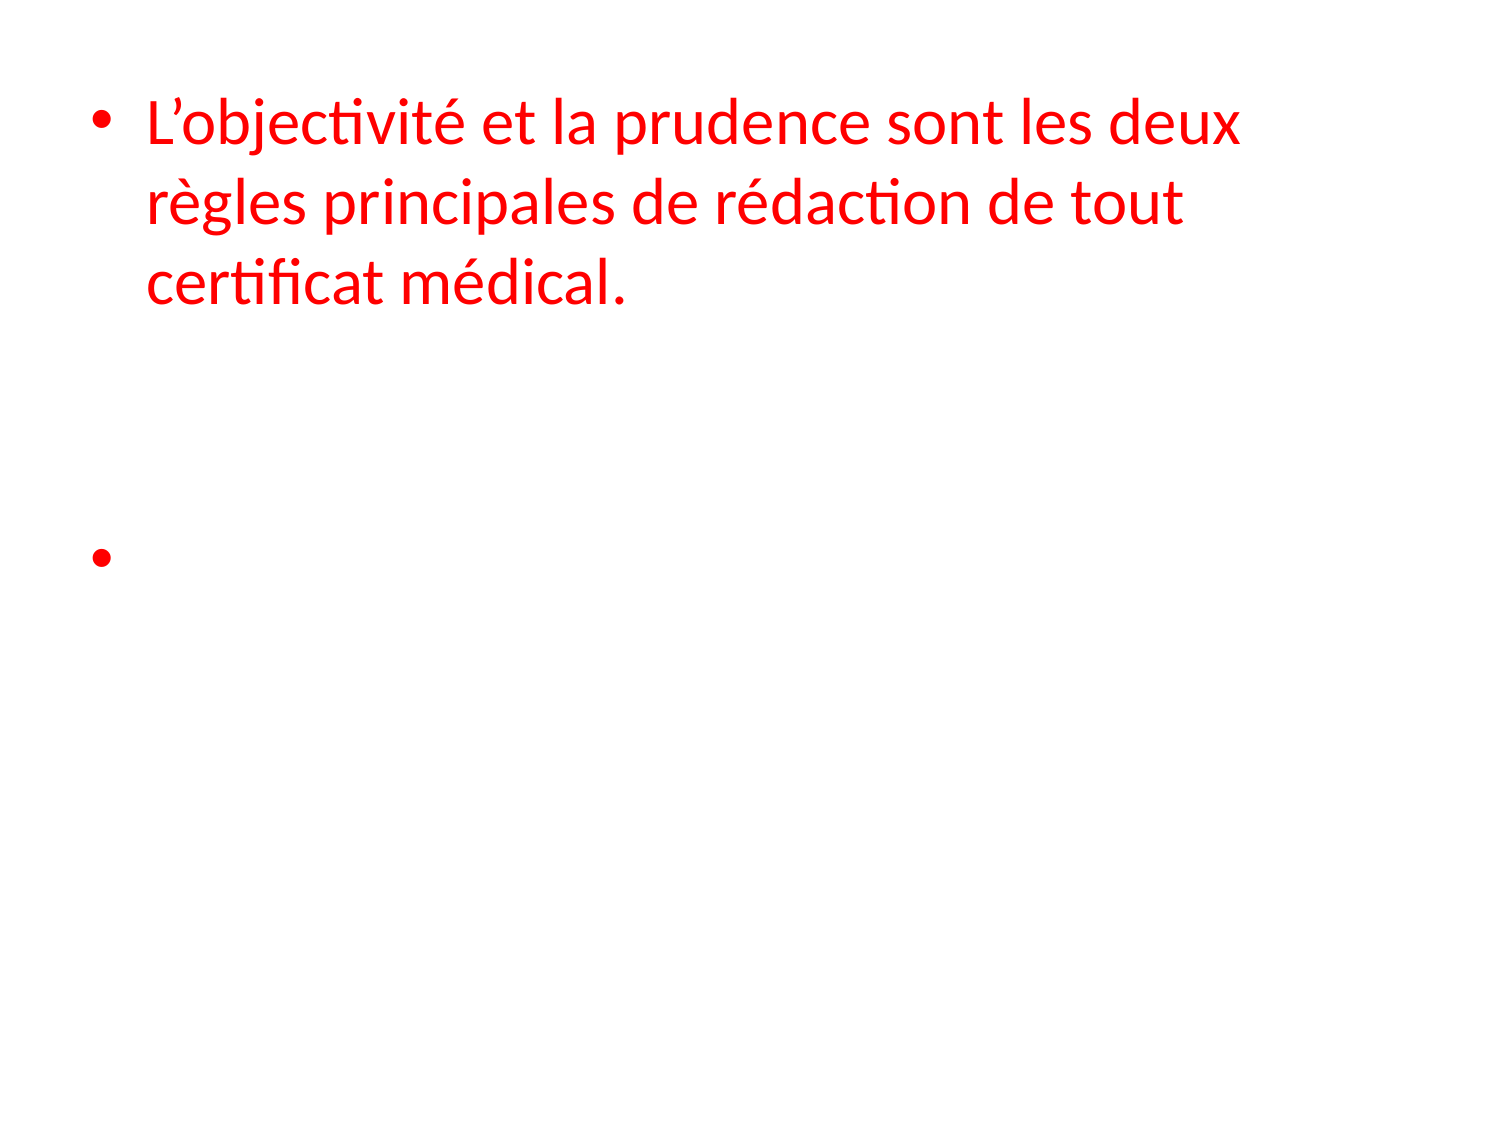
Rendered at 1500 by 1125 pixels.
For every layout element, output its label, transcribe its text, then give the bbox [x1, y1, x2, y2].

list L’objectivité et la prudence sont les deux règles principales de rédaction de tout certificat médical. [75, 70, 1425, 1005]
